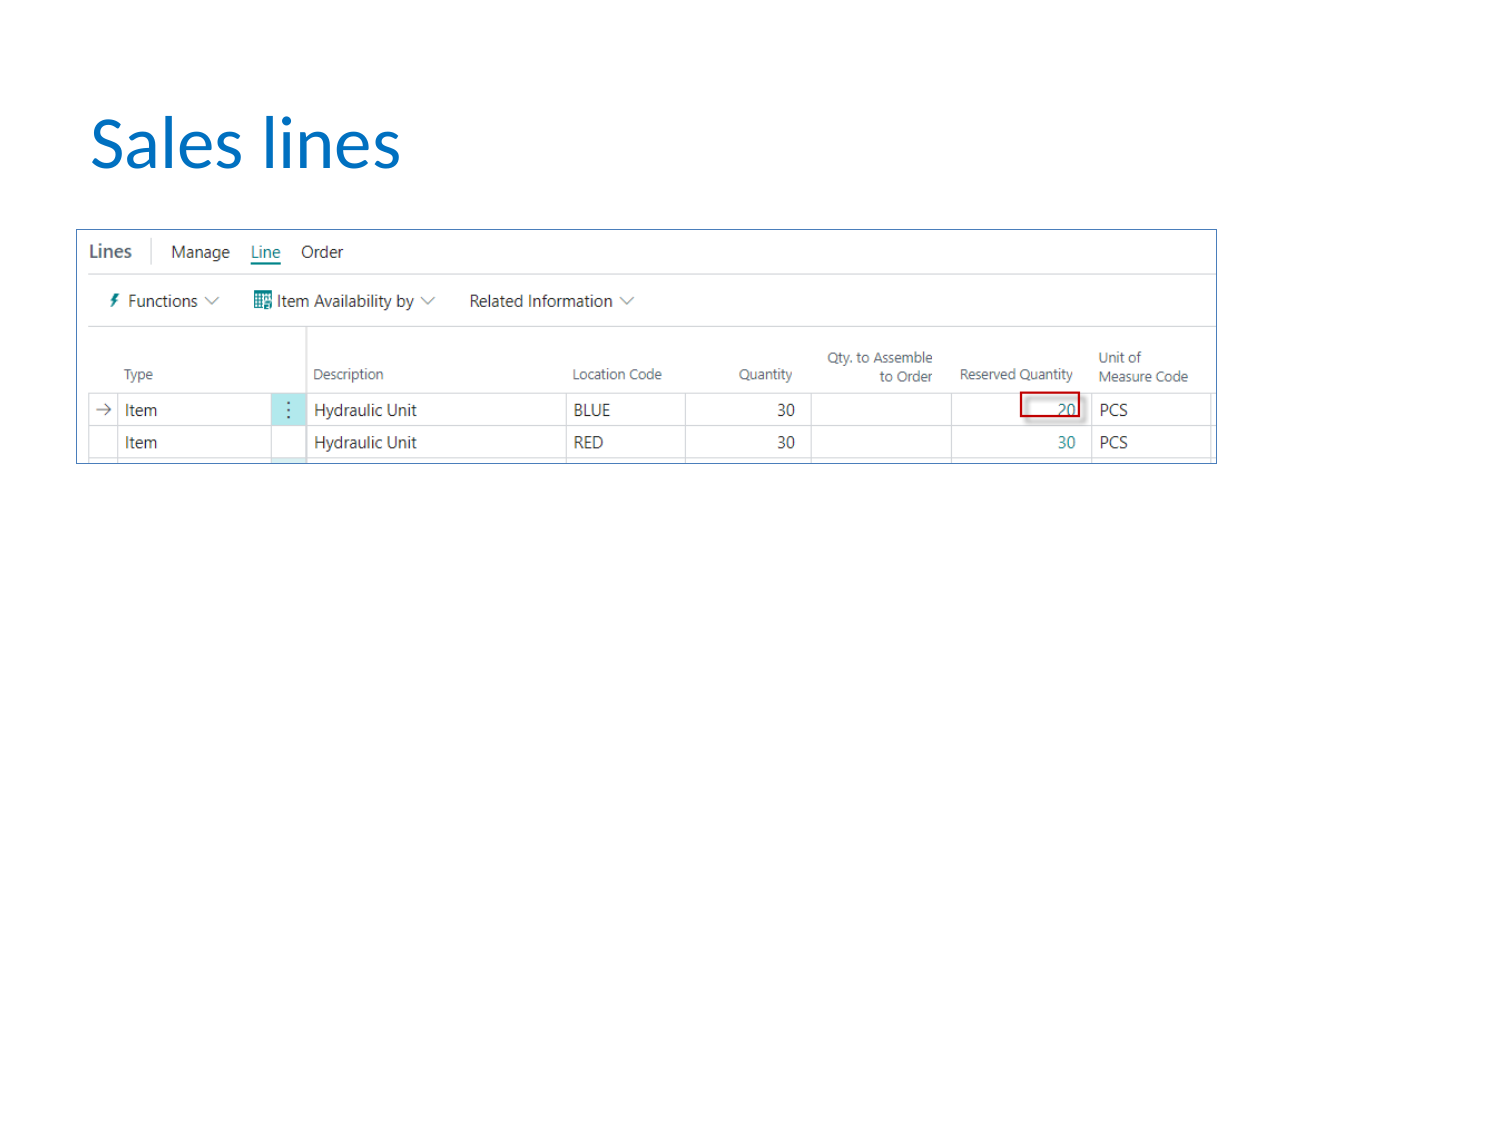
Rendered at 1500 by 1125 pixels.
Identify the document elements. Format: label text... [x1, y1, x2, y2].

picture [76, 229, 1217, 465]
title Sales lines [75, 45, 1425, 233]
